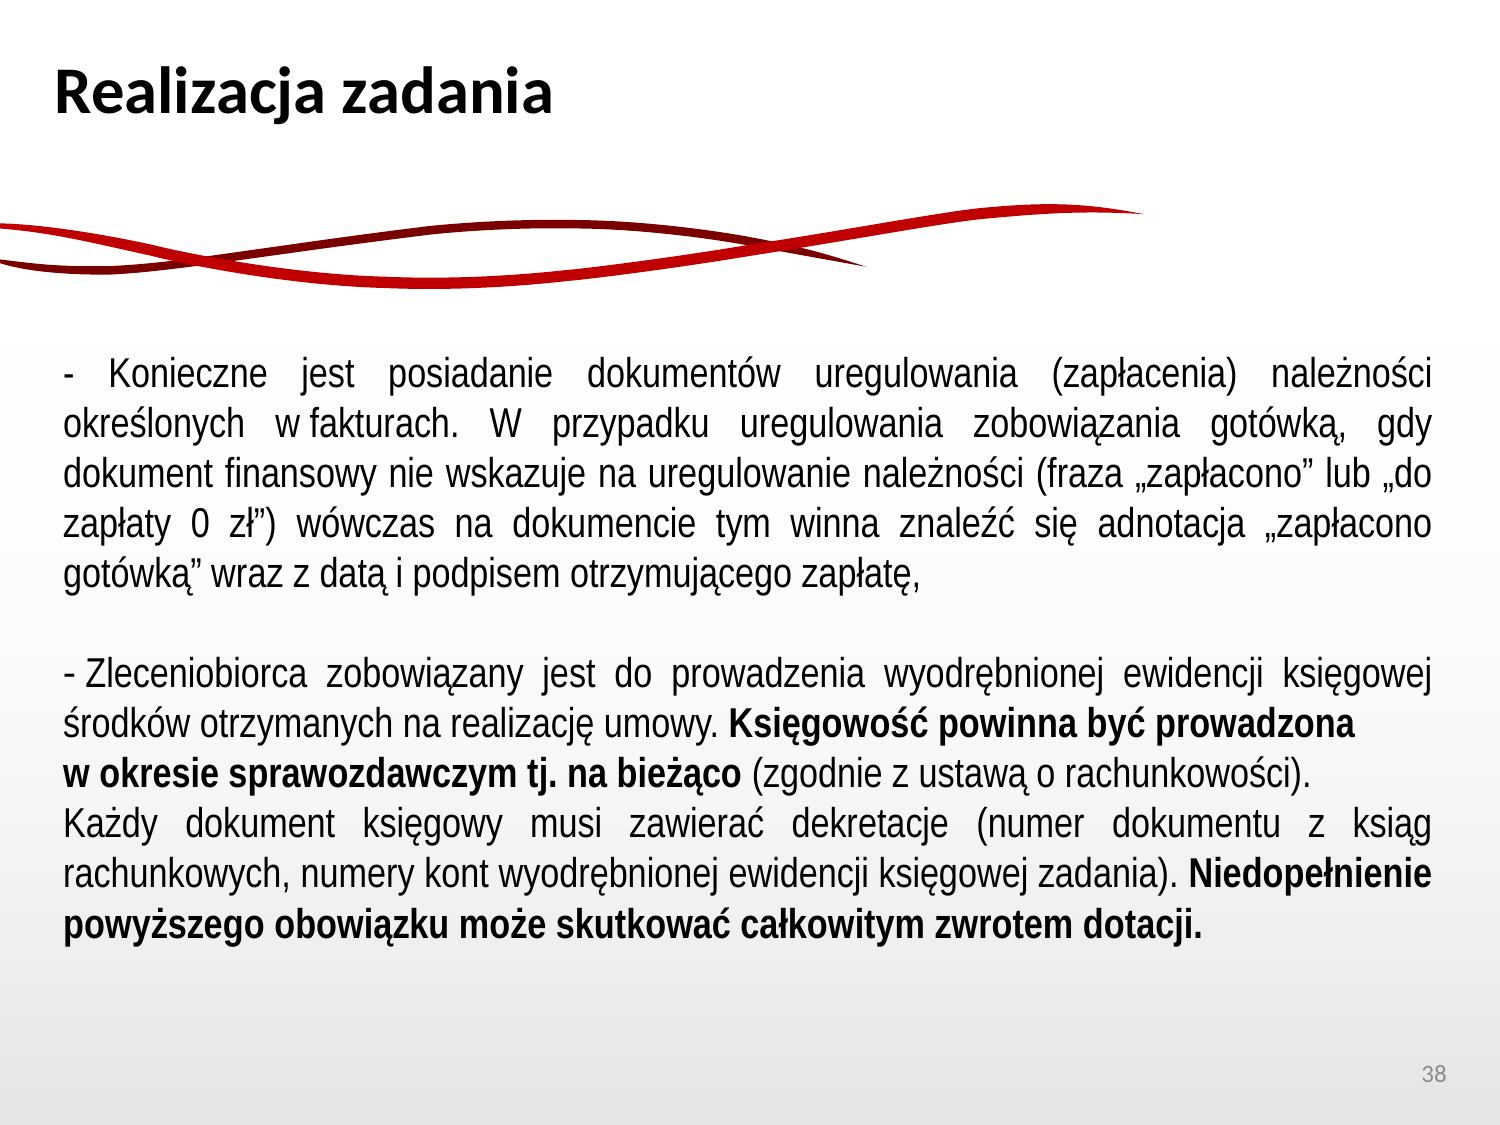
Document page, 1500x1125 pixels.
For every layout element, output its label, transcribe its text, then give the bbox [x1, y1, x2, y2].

slide_number 38 [1097, 1042, 1447, 1103]
text_box Realizacja zadania [39, 39, 1460, 141]
text_box - Konieczne jest posiadanie dokumentów uregulowania (zapłacenia) należności określonych w fakturach. W przypadku uregulowania zobowiązania gotówką, gdy dokument finansowy nie wskazuje na uregulowanie należności (fraza „zapłacono” lub „do zapłaty 0 zł”) wówczas na dokumencie tym winna znaleźć się adnotacja „zapłacono gotówką” wraz z datą i podpisem otrzymującego zapłatę, - Zleceniobiorca zobowiązany jest do prowadzenia wyodrębnionej ewidencji księgowej środków otrzymanych na realizację umowy. Księgowość powinna być prowadzona w okresie sprawozdawczym tj. na bieżąco (zgodnie z ustawą o rachunkowości). Każdy dokument księgowy musi zawierać dekretacje (numer dokumentu z ksiąg rachunkowych, numery kont wyodrębnionej ewidencji księgowej zadania). Niedopełnienie powyższego obowiązku może skutkować całkowitym zwrotem dotacji. [48, 338, 1447, 954]
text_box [0, 201, 1145, 293]
